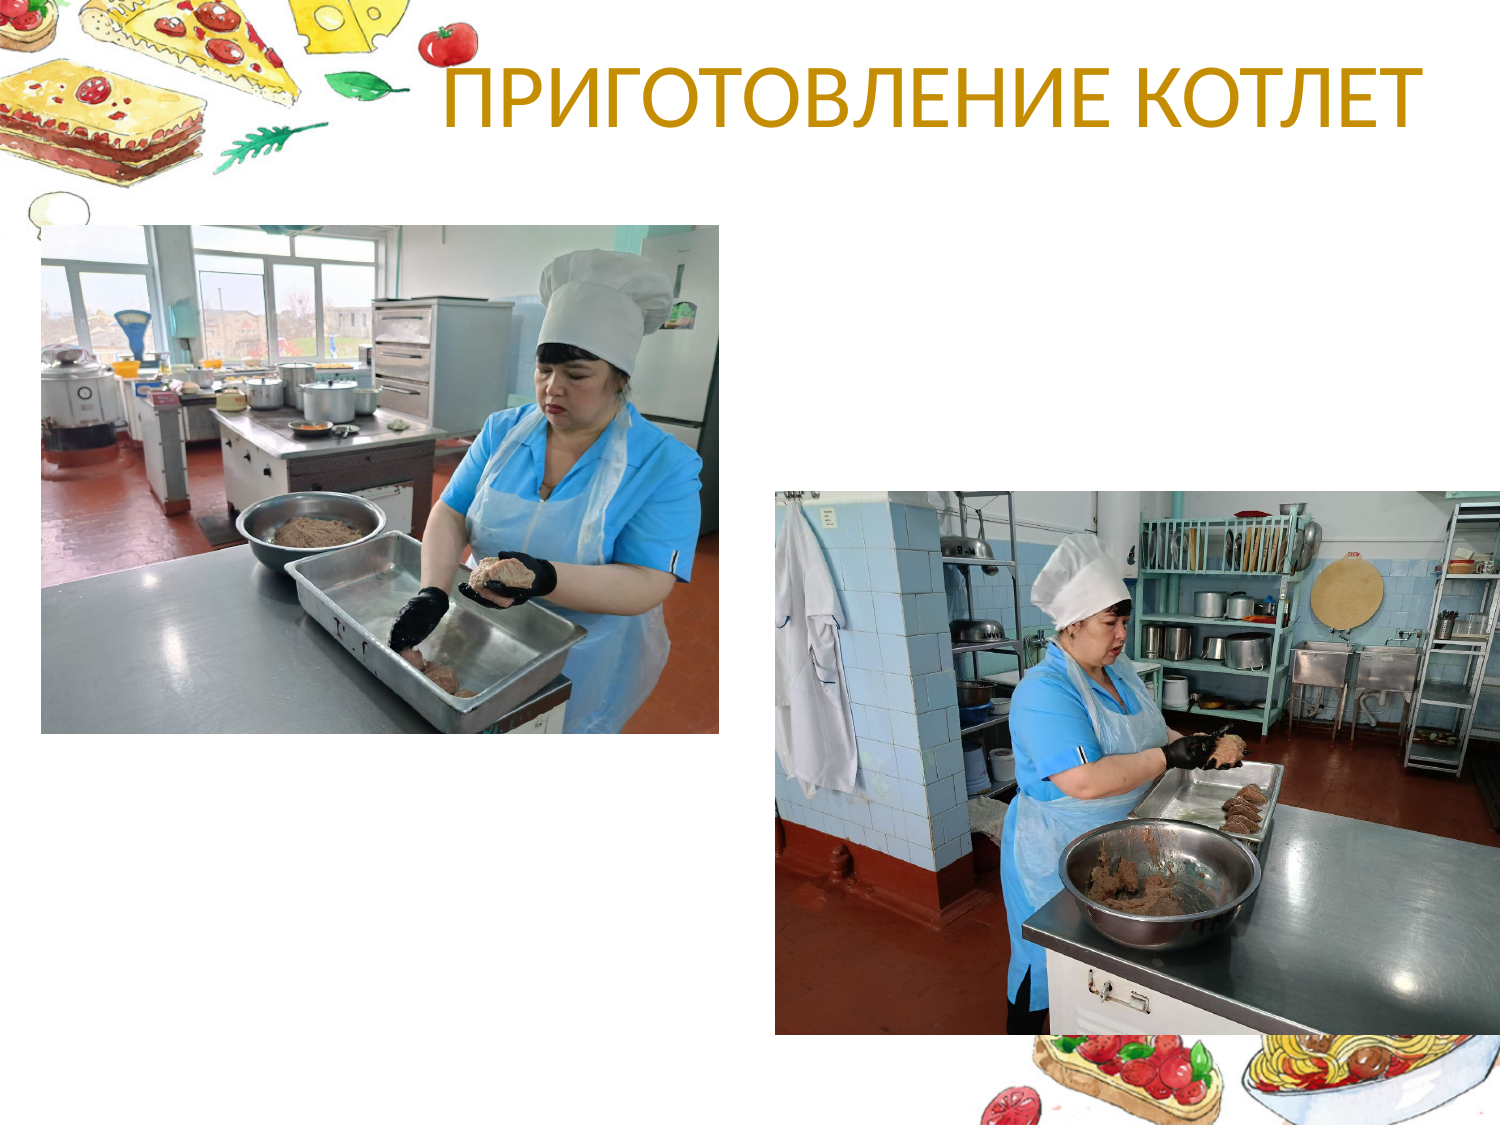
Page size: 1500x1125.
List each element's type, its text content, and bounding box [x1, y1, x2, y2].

title ПРИГОТОВЛЕНИЕ КОТЛЕТ [383, 2, 1483, 180]
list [775, 491, 1500, 1036]
picture [0, 0, 1500, 1125]
